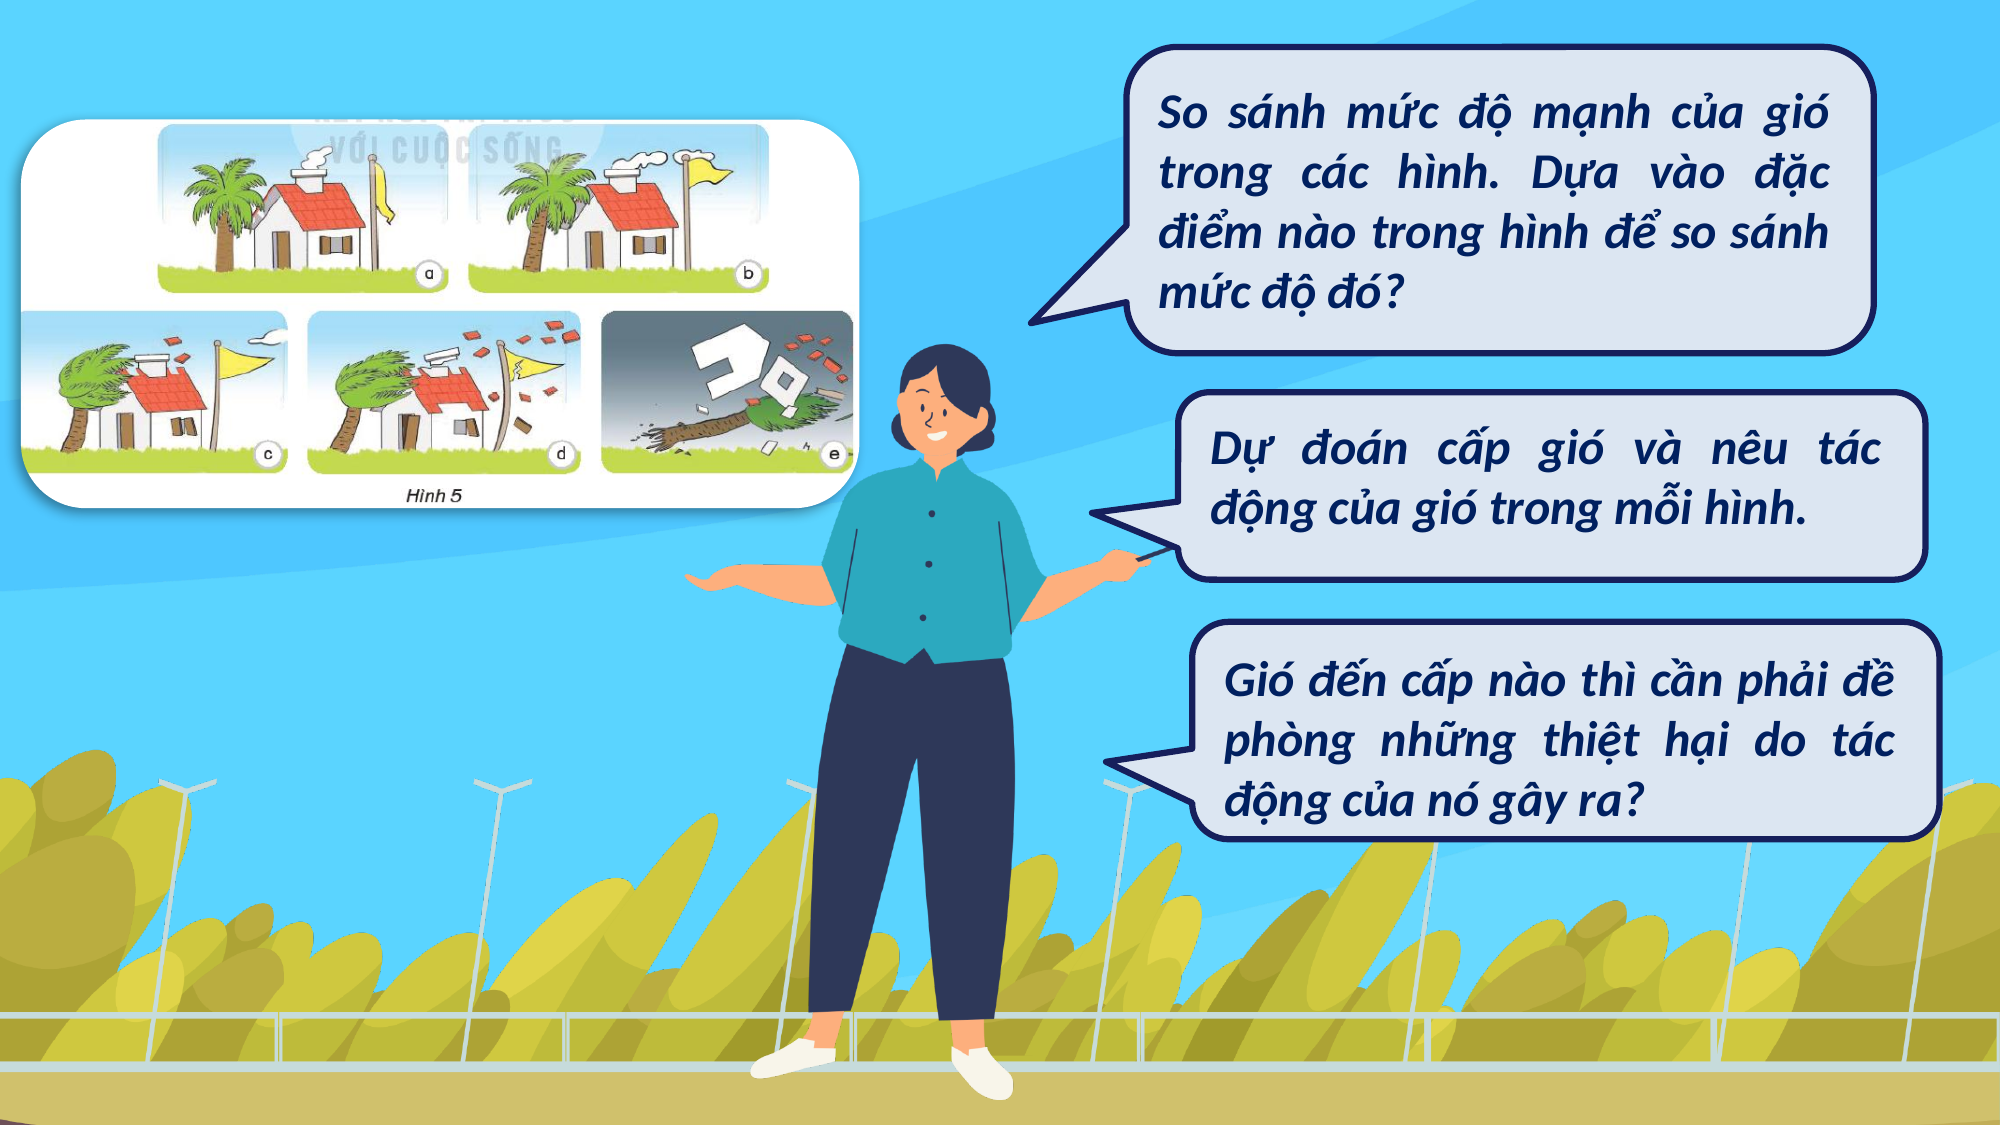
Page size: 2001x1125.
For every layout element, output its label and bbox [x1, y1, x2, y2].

text_box [1191, 621, 1940, 840]
picture [0, 0, 2000, 1125]
text_box [1177, 391, 1926, 580]
text_box [1126, 46, 1875, 354]
